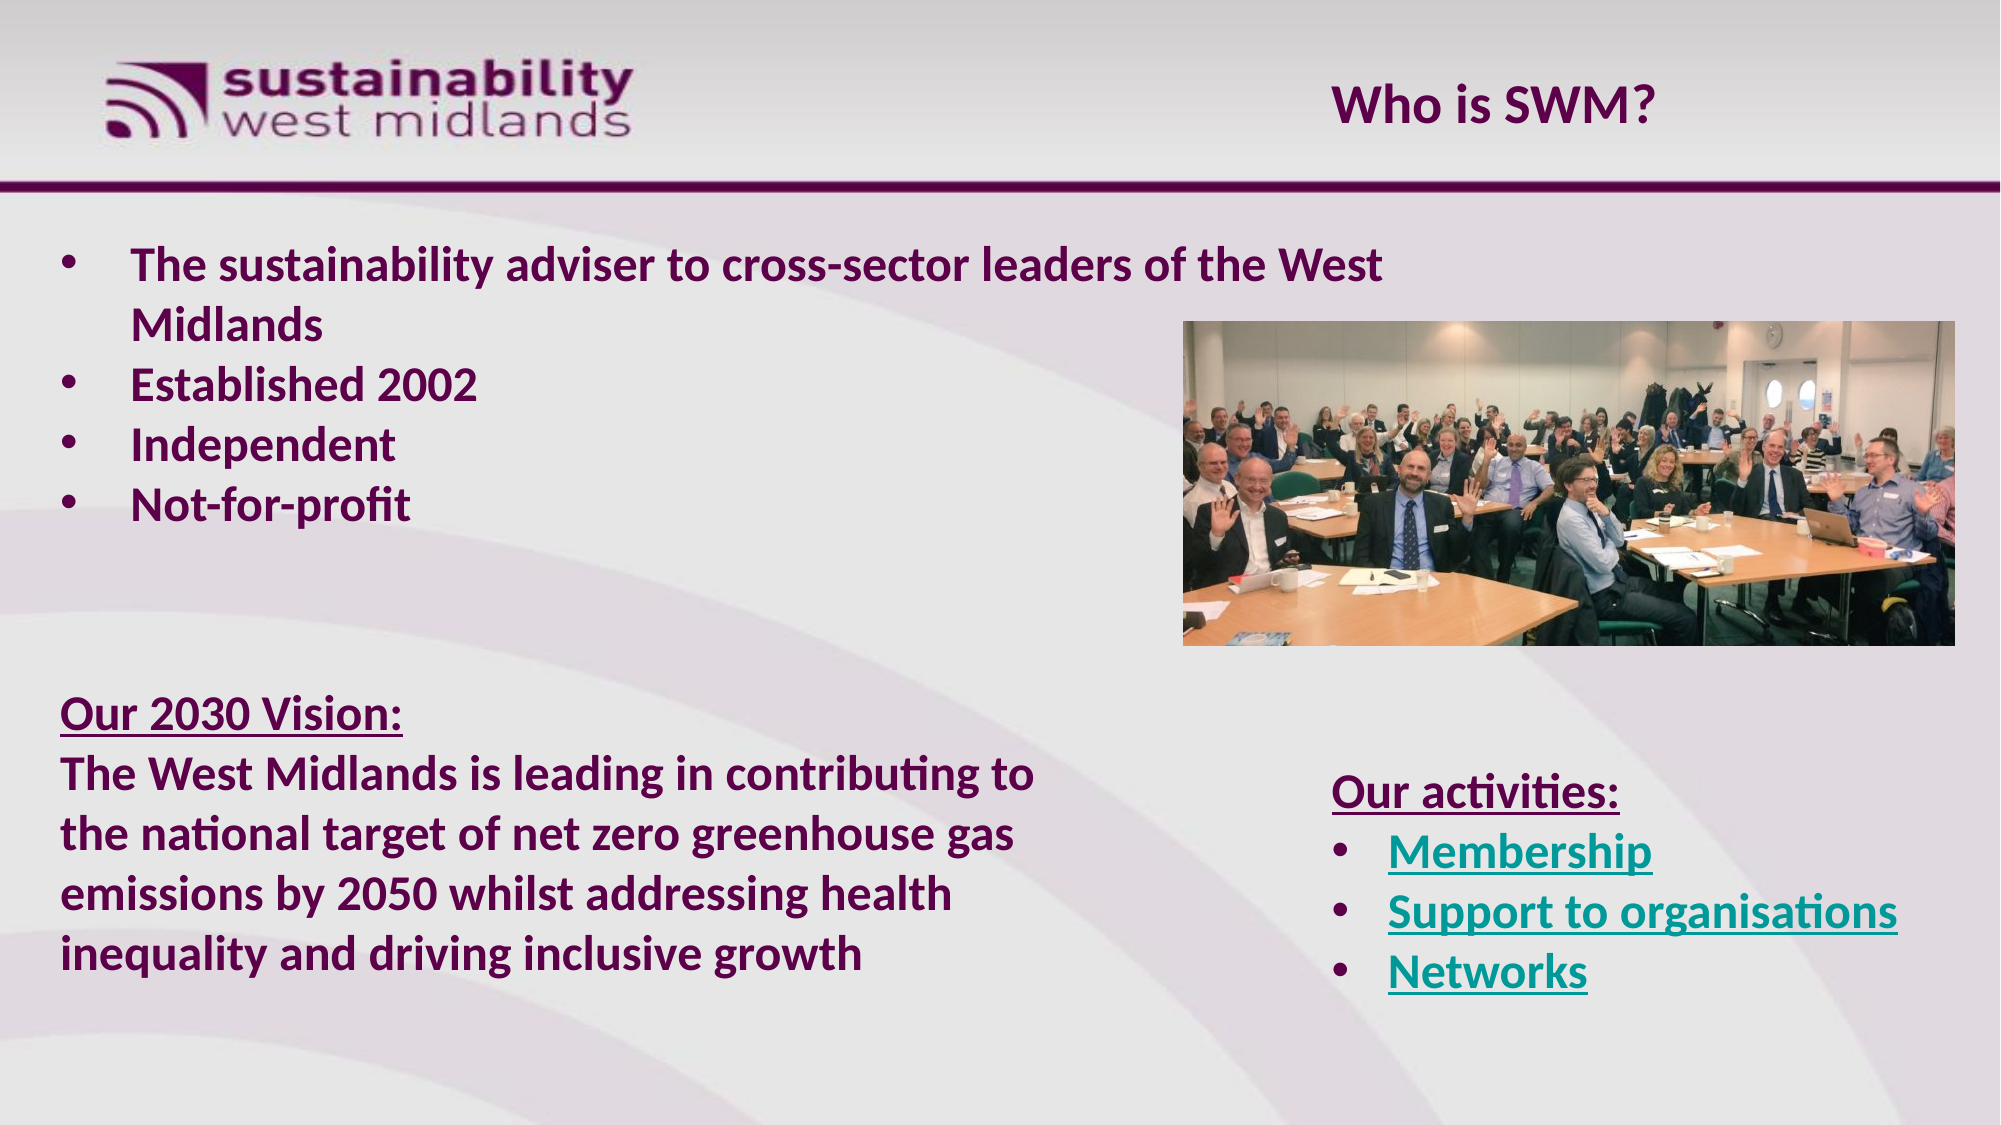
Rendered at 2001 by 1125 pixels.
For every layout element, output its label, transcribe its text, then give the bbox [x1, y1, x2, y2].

text_box Our activities: Membership Support to organisations Networks [1316, 631, 2000, 1067]
text_box Our 2030 Vision: The West Midlands is leading in contributing to the national target of net zero greenhouse gas emissions by 2050 whilst addressing health inequality and driving inclusive growth [45, 607, 1121, 1049]
picture [0, 0, 2001, 1125]
text_box The sustainability adviser to cross-sector leaders of the West Midlands Established 2002 Independent Not-for-profit [45, 224, 1522, 607]
text_box Who is SWM? [1316, 59, 1884, 202]
